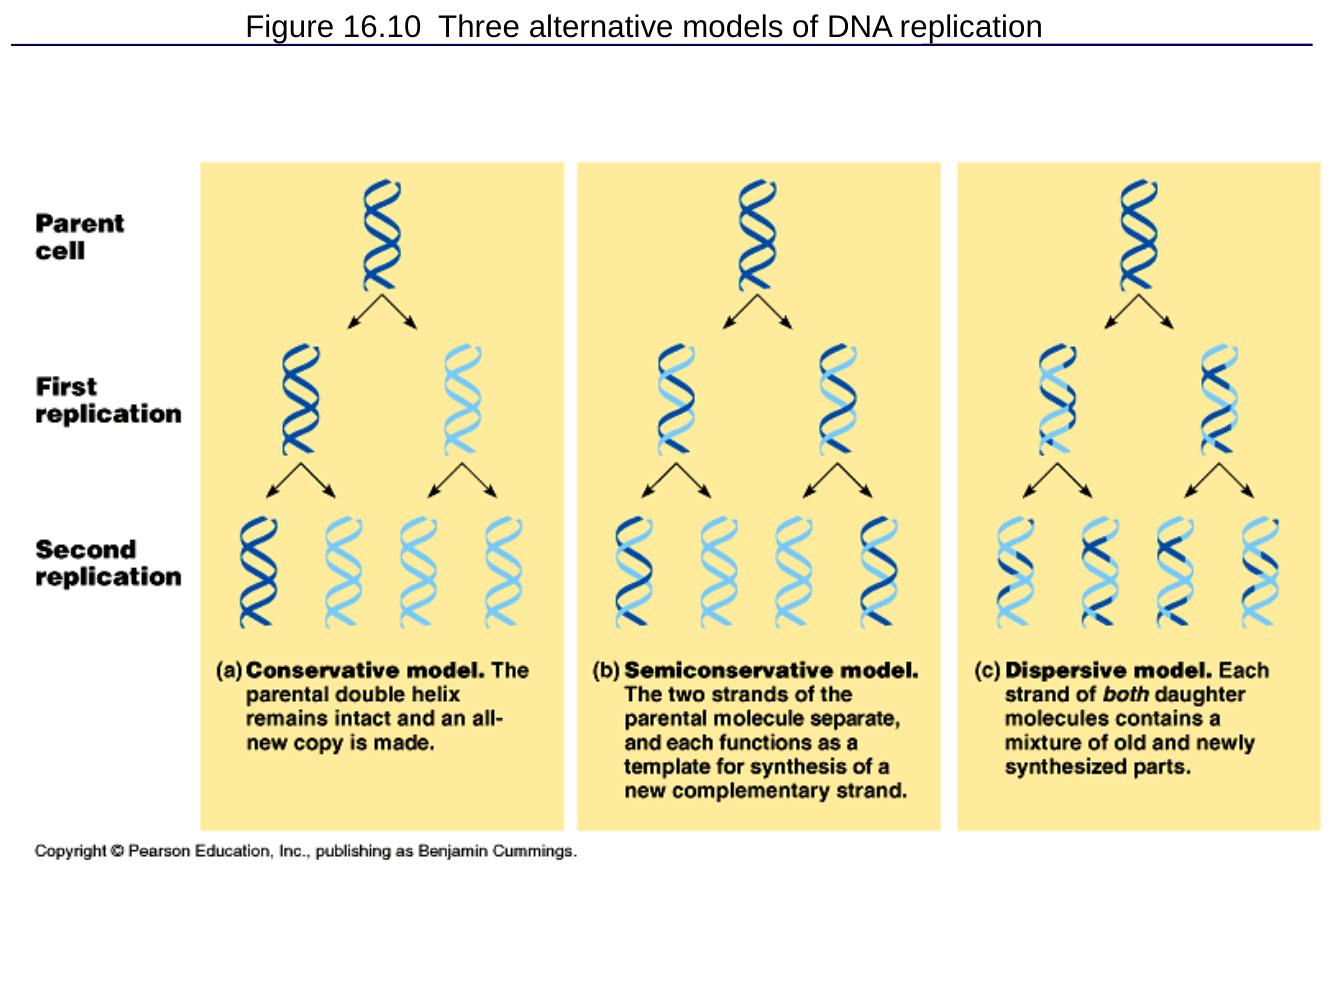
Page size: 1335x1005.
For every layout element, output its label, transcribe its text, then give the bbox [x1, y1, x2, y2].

picture [22, 149, 1335, 870]
title Figure 16.10 Three alternative models of DNA replication [0, 0, 1291, 67]
